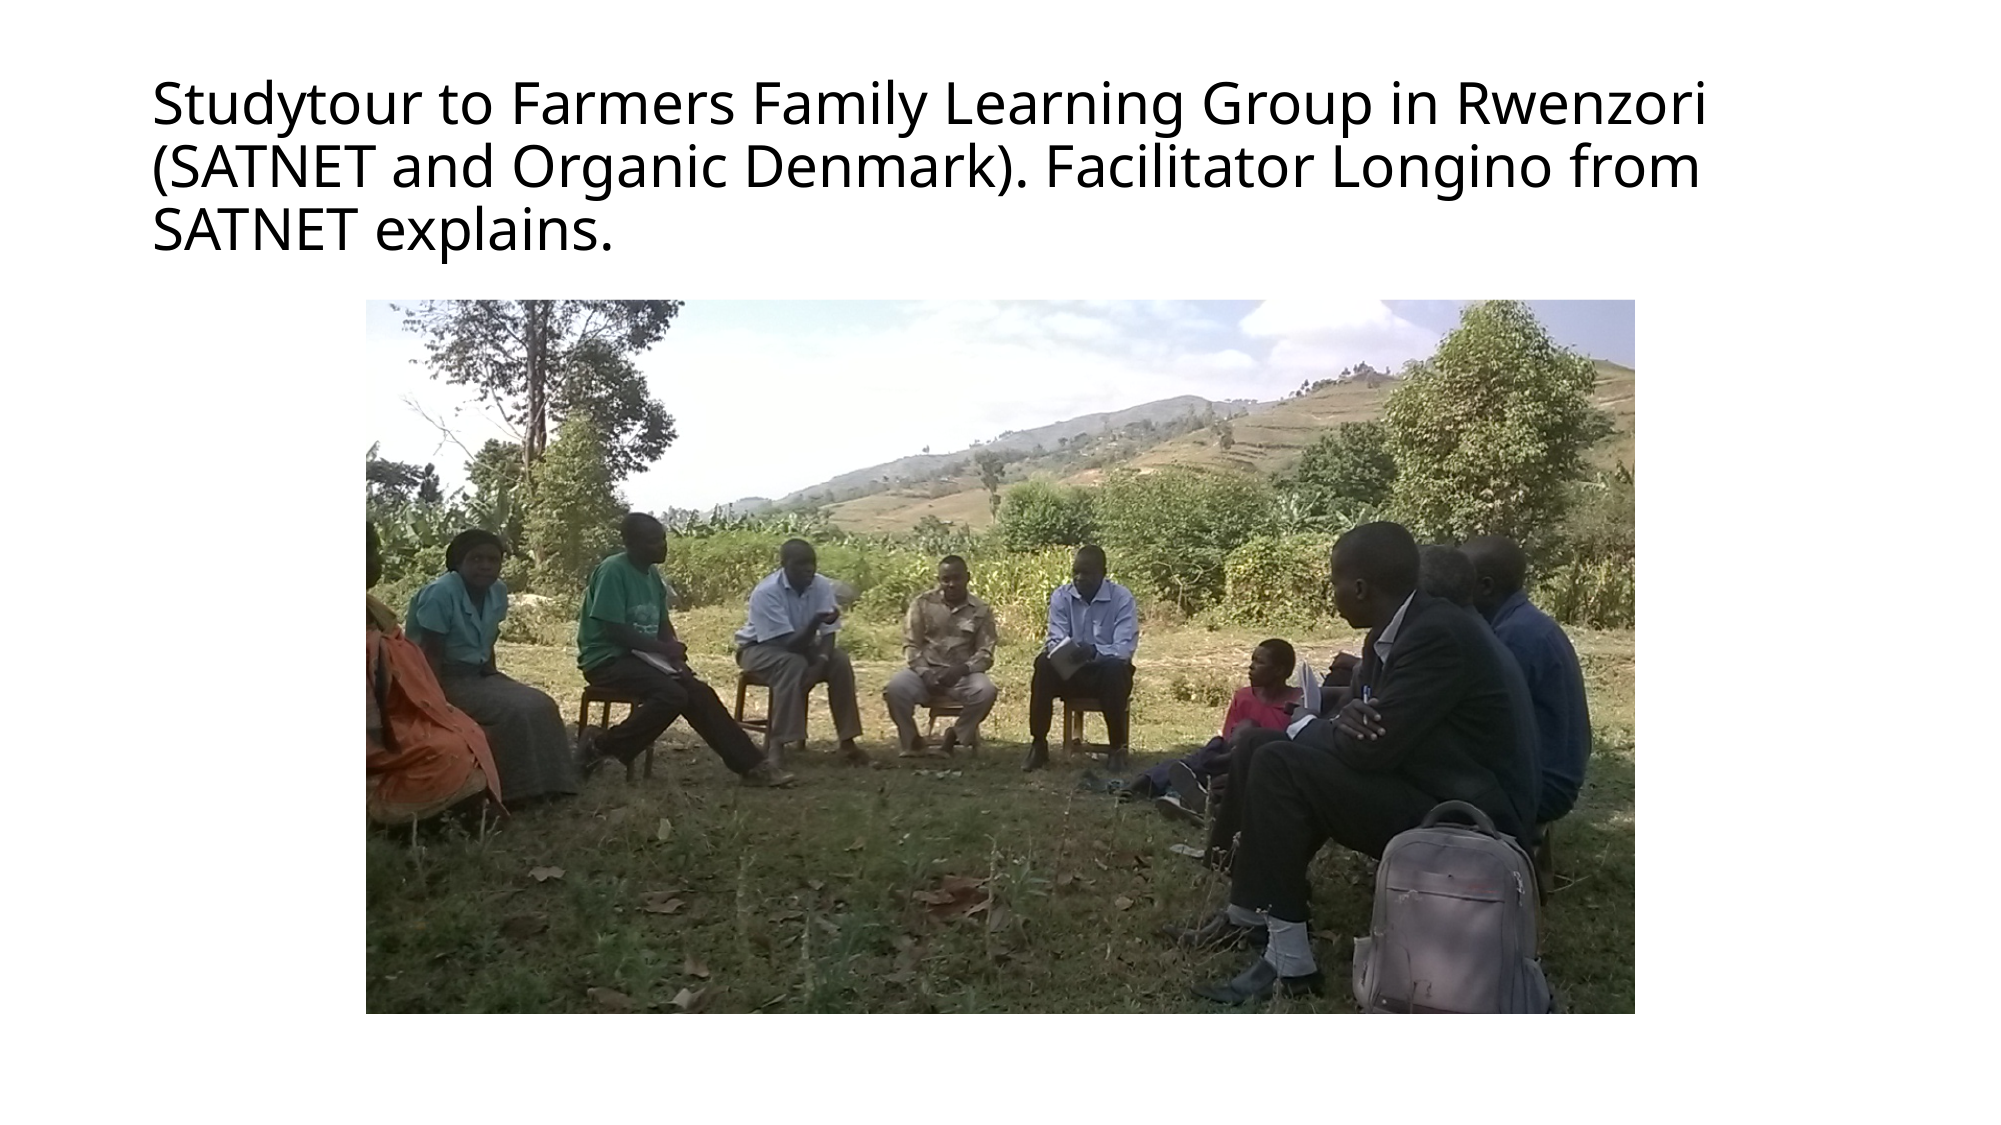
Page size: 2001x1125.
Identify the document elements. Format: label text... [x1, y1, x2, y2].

title Studytour to Farmers Family Learning Group in Rwenzori (SATNET and Organic Denmark). Facilitator Longino from SATNET explains. [137, 59, 642, 278]
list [642, 21, 1358, 1125]
picture [367, 300, 642, 1014]
title Studytour to Farmers Family Learning Group in Rwenzori (SATNET and Organic Denmark). Facilitator Longino from SATNET explains. [1358, 59, 1863, 278]
picture [1358, 300, 1635, 1014]
